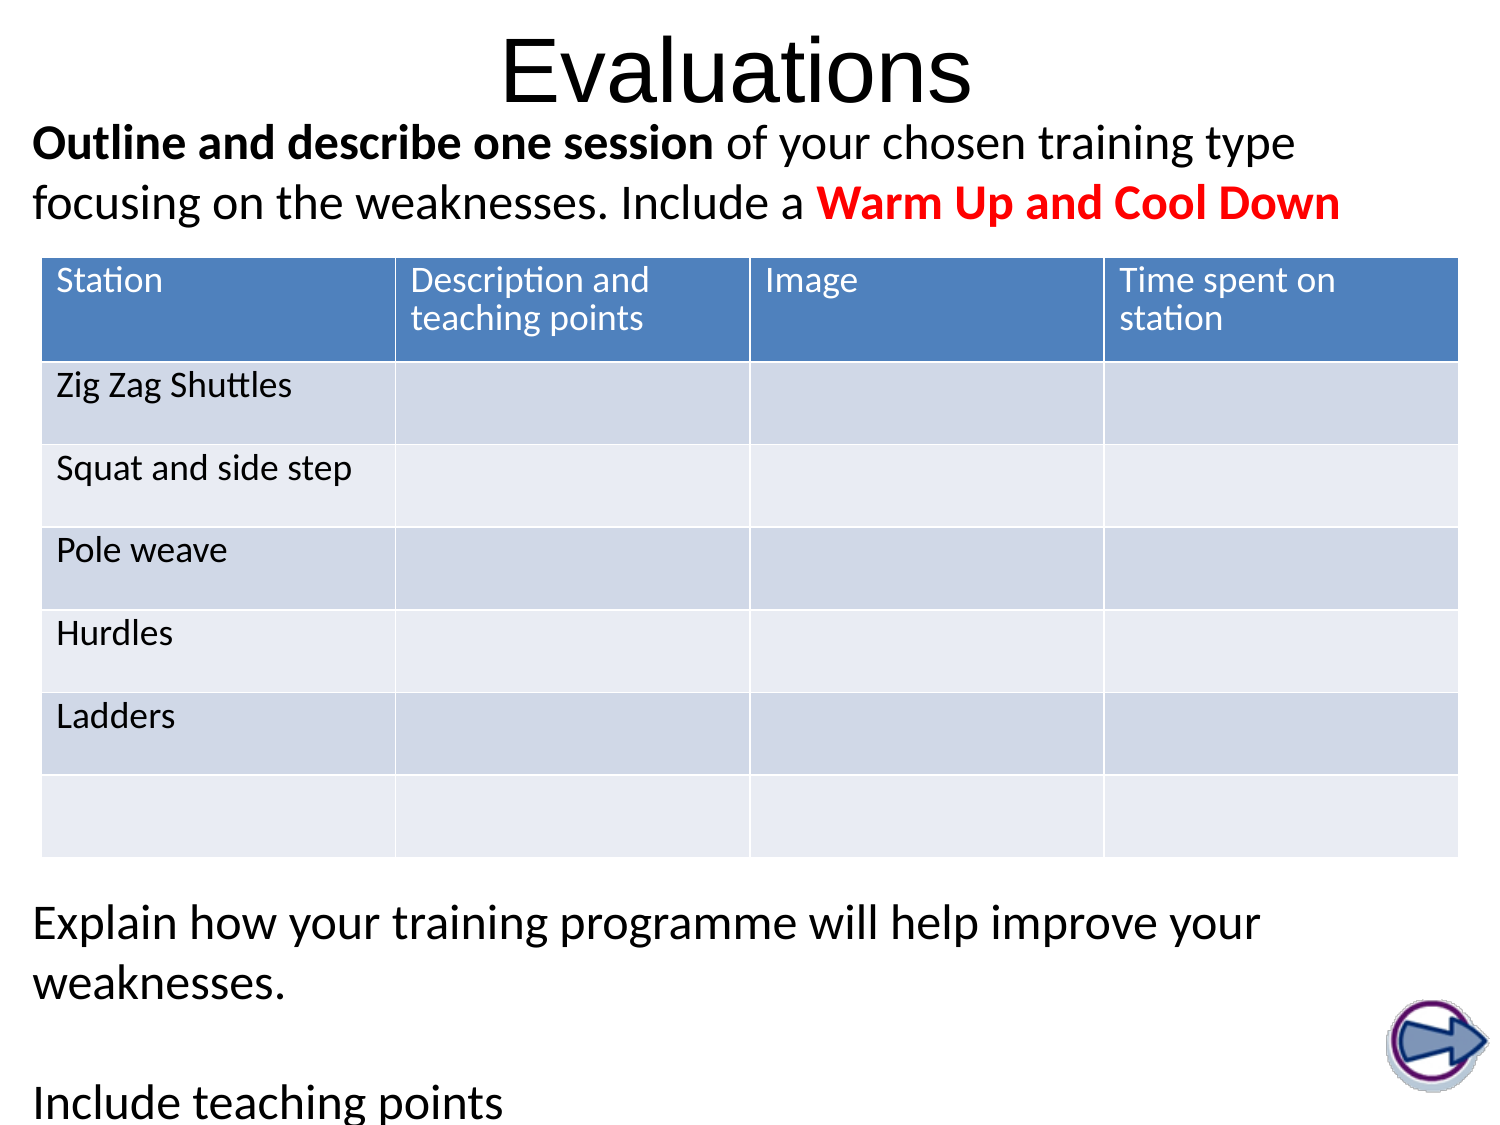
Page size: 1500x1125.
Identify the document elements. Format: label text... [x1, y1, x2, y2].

table_cell [396, 445, 749, 526]
table_cell [396, 693, 749, 774]
table_cell [751, 611, 1103, 692]
table_cell Ladders [42, 693, 395, 774]
table_cell [1105, 776, 1458, 857]
picture [1385, 999, 1490, 1094]
title Evaluations [75, 0, 1425, 101]
table_cell [1105, 693, 1458, 774]
table_header Description and teaching points [396, 258, 749, 361]
table_cell [751, 528, 1103, 609]
table_cell [396, 776, 749, 857]
table_cell [396, 363, 749, 444]
table_cell Hurdles [42, 611, 395, 692]
table_cell [751, 445, 1103, 526]
table_cell [1105, 611, 1458, 692]
table_cell [751, 693, 1103, 774]
table_cell Pole weave [42, 528, 395, 609]
table_cell Zig Zag Shuttles [42, 363, 395, 444]
table_header Time spent on station [1105, 258, 1458, 361]
table_cell [1105, 445, 1458, 526]
text_box Outline and describe one session of your chosen training type focusing on the weaknesses. Include a Warm Up and Cool Down Explain how your training programme will help improve your weaknesses. Include teaching points [17, 101, 1489, 1125]
table_cell [42, 776, 395, 857]
table_cell [751, 363, 1103, 444]
table_cell [396, 611, 749, 692]
table_cell [1105, 528, 1458, 609]
table_cell [751, 776, 1103, 857]
table_cell [396, 528, 749, 609]
table_header Station [42, 258, 395, 361]
table_cell [1105, 363, 1458, 444]
table_header Image [751, 258, 1103, 361]
table_cell Squat and side step [42, 445, 395, 526]
